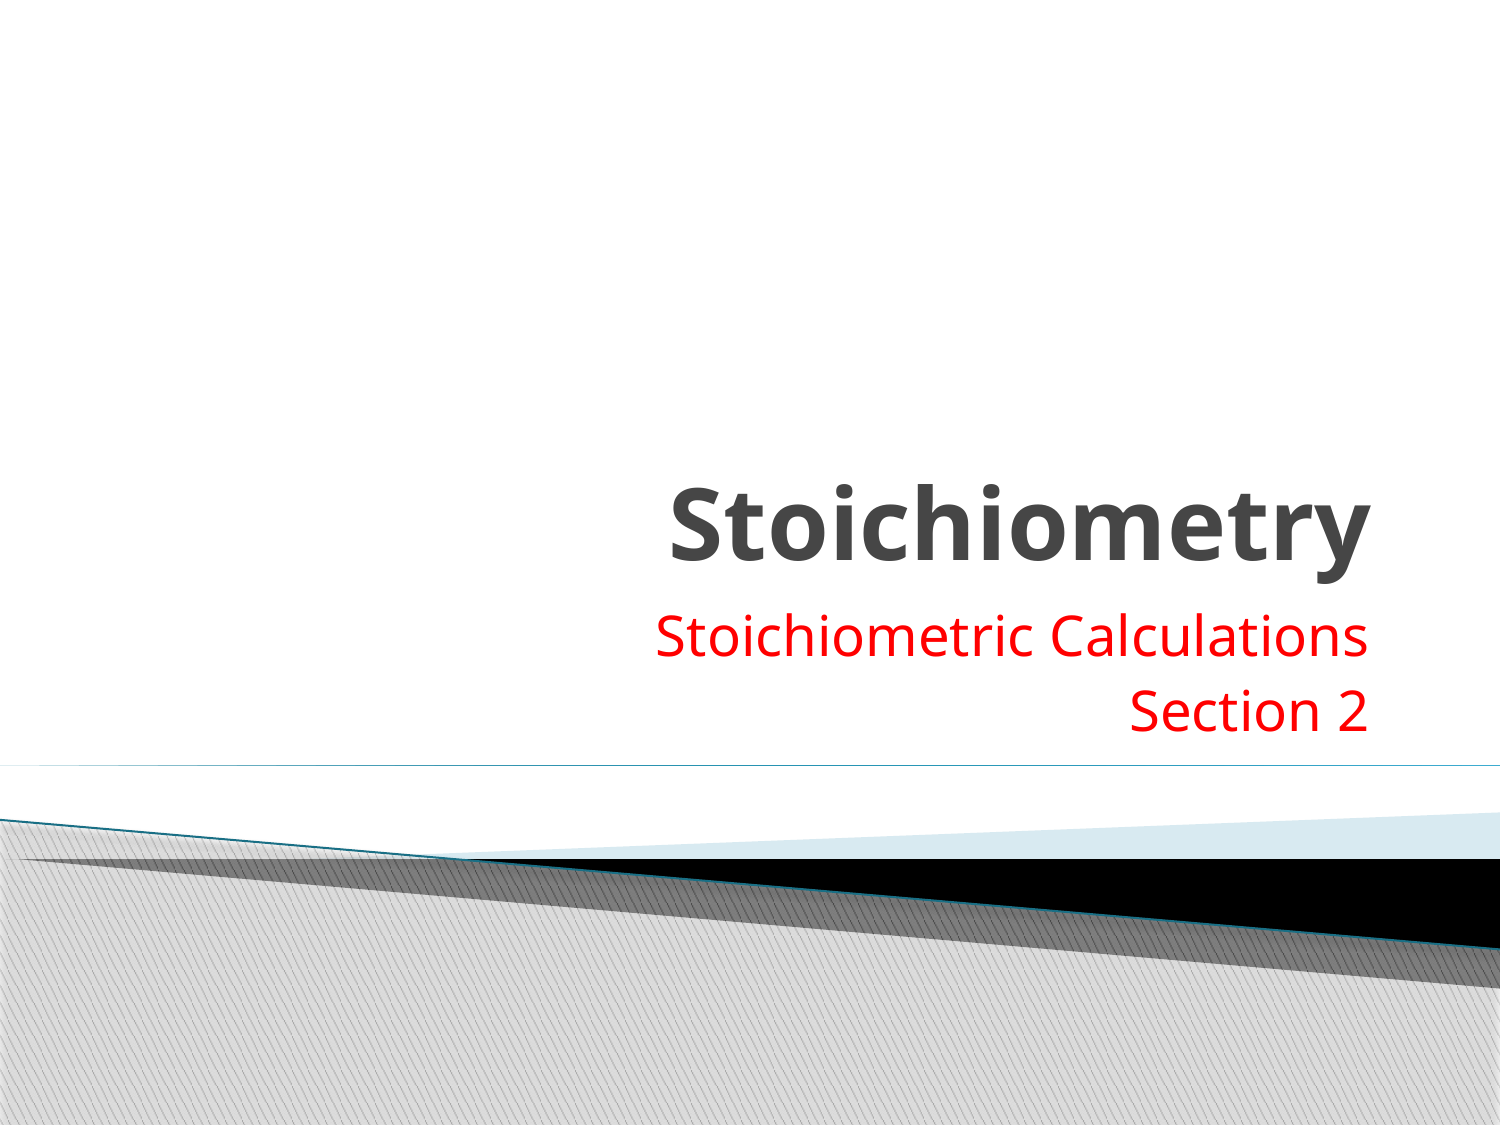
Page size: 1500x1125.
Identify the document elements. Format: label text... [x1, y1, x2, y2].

picture [5, 859, 1500, 989]
subtitle Stoichiometric Calculations Section 2 [112, 592, 1388, 790]
title Stoichiometry [112, 287, 1388, 588]
